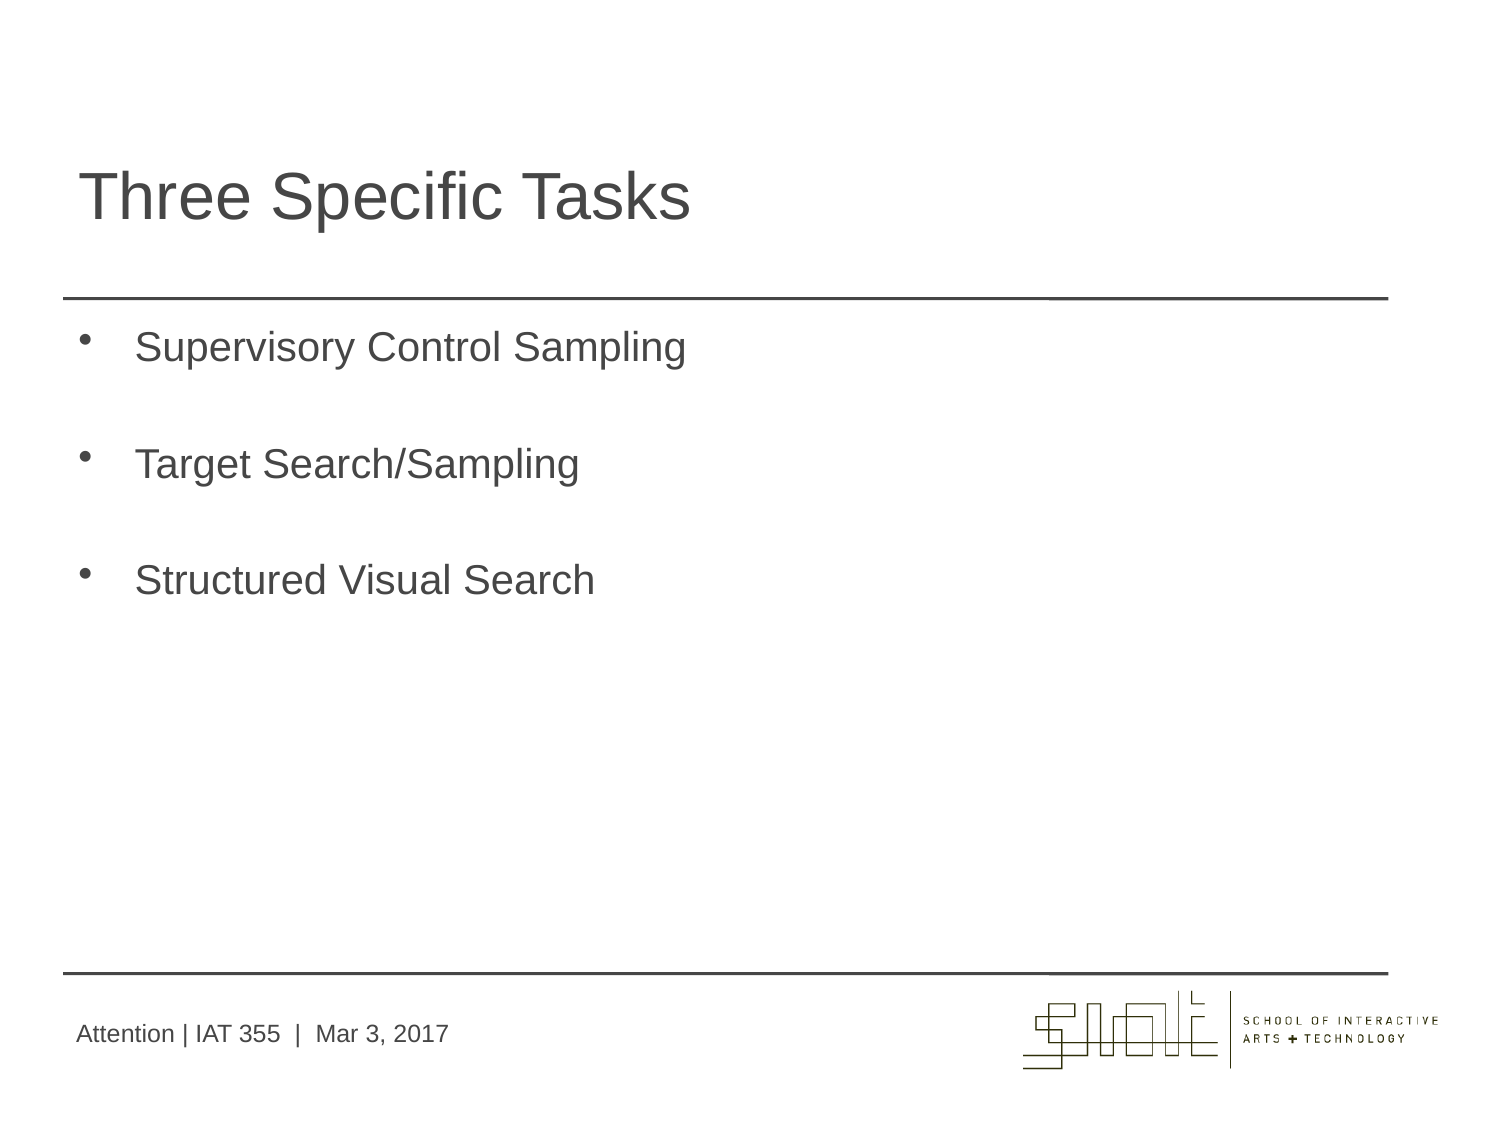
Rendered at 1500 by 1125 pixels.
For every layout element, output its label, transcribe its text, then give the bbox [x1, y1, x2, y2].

title Three Specific Tasks [63, 98, 1389, 287]
footer Attention | IAT 355 | Mar 3, 2017 [60, 994, 946, 1070]
list Supervisory Control Sampling Target Search/Sampling Structured Visual Search [63, 312, 1389, 963]
picture [1013, 978, 1451, 1078]
